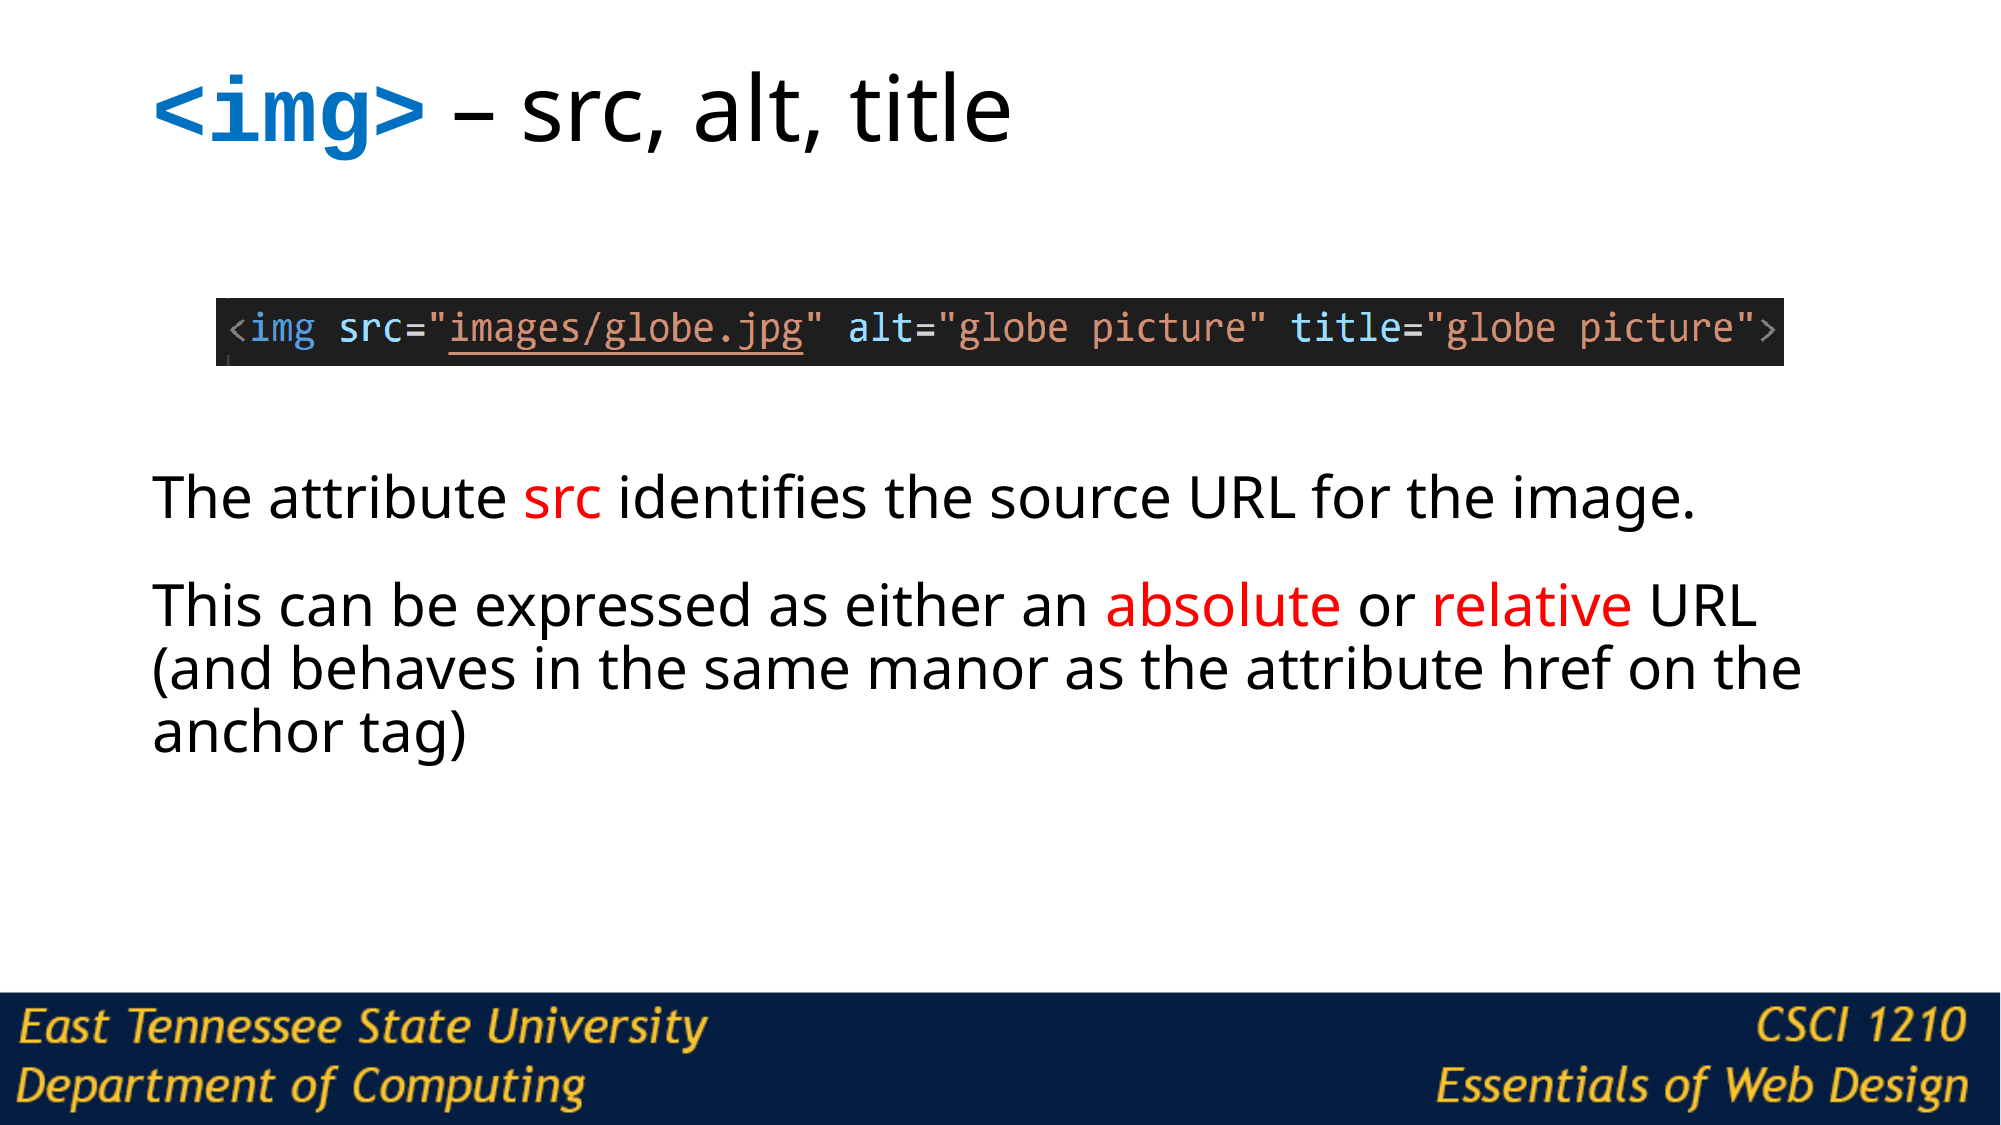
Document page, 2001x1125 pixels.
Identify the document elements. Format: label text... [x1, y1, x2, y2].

list The attribute src identifies the source URL for the image. This can be expressed as either an absolute or relative URL (and behaves in the same manor as the attribute href on the anchor tag) [137, 235, 1905, 1002]
picture [0, 0, 2001, 1125]
title <img> – src, alt, title [137, 3, 1863, 221]
